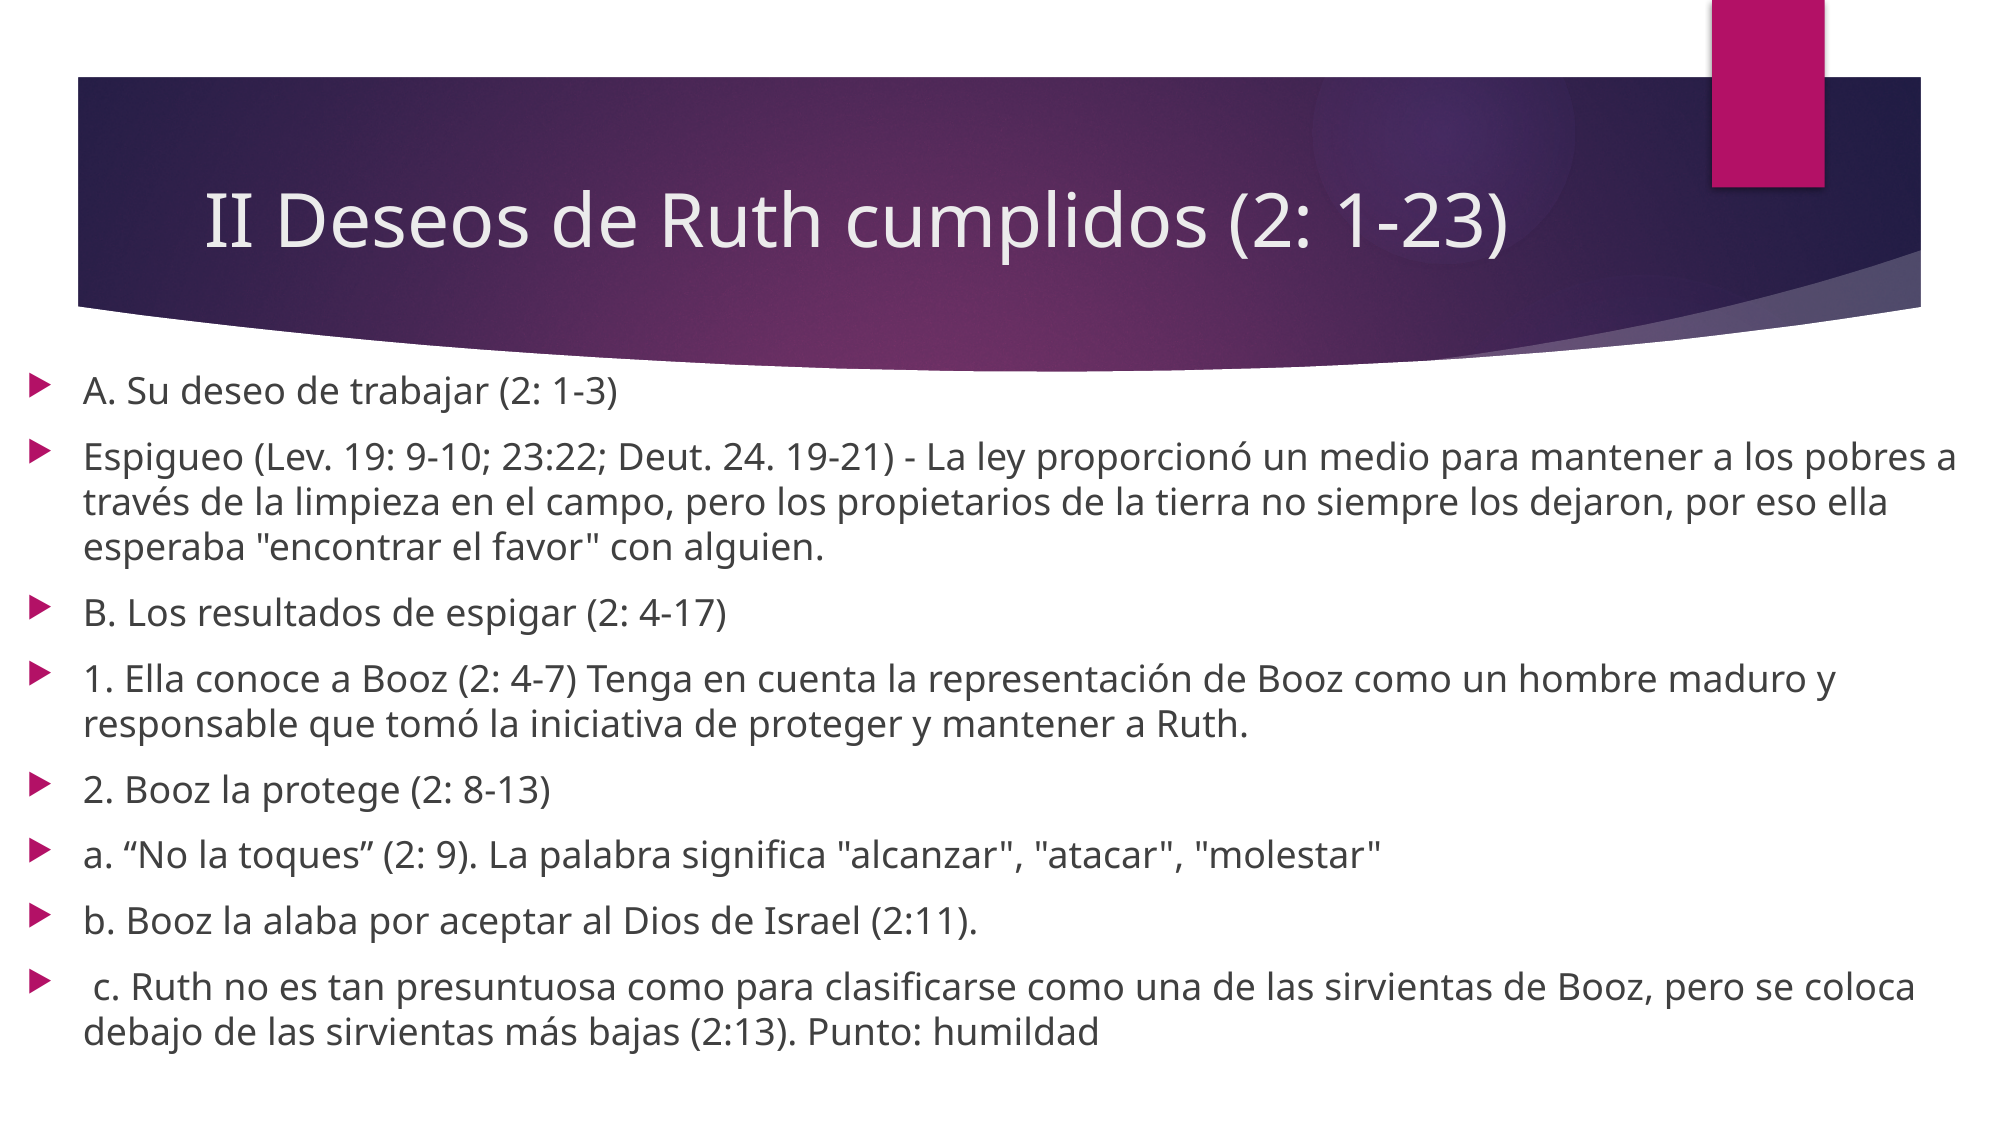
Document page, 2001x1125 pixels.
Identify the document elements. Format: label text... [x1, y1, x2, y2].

list A. Su deseo de trabajar (2: 1-3) Espigueo (Lev. 19: 9-10; 23:22; Deut. 24. 19-21) - La ley proporcionó un medio para mantener a los pobres a través de la limpieza en el campo, pero los propietarios de la tierra no siempre los dejaron, por eso ella esperaba "encontrar el favor" con alguien. B. Los resultados de espigar (2: 4-17) 1. Ella conoce a Booz (2: 4-7) Tenga en cuenta la representación de Booz como un hombre maduro y responsable que tomó la iniciativa de proteger y mantener a Ruth. 2. Booz la protege (2: 8-13) a. “No la toques” (2: 9). La palabra significa "alcanzar", "atacar", "molestar" b. Booz la alaba por aceptar al Dios de Israel (2:11). c. Ruth no es tan presuntuosa como para clasificarse como una de las sirvientas de Booz, pero se coloca debajo de las sirvientas más bajas (2:13). Punto: humildad [11, 359, 2000, 1106]
title II Deseos de Ruth cumplidos (2: 1-23) [189, 159, 1627, 276]
